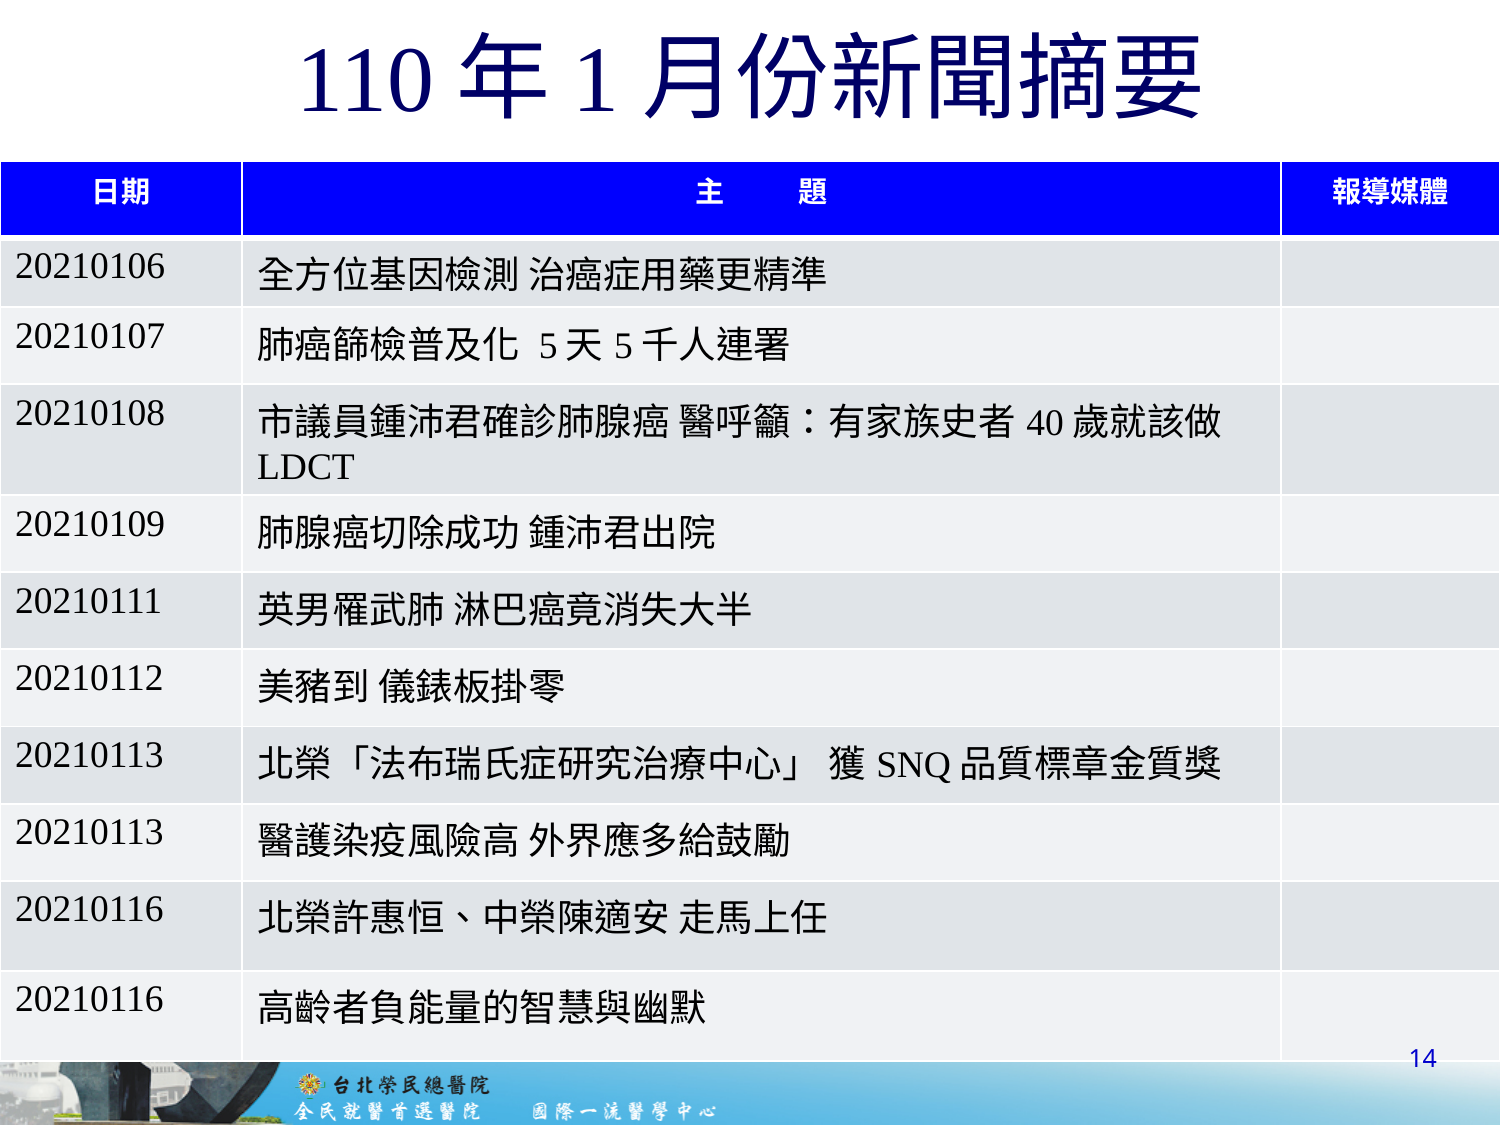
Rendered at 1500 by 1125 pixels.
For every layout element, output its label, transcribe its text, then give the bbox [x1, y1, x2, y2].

table_cell [1282, 650, 1499, 726]
picture [0, 0, 1500, 160]
table_cell 北榮許惠恒、中榮陳適安 走馬上任 [243, 882, 1280, 970]
table_cell [1282, 882, 1499, 970]
table_cell [1282, 727, 1499, 803]
table_header 日期 [1, 162, 241, 235]
table_header 報導媒體 [1282, 162, 1499, 235]
picture [0, 1062, 1500, 1125]
table_cell 20210108 [1, 385, 241, 494]
table_cell 20210113 [1, 727, 241, 803]
slide_number 14 [1340, 1034, 1452, 1080]
table_cell 全方位基因檢測 治癌症用藥更精準 [243, 241, 1280, 306]
table_cell 20210109 [1, 496, 241, 571]
table_header 主 題 [243, 162, 1280, 235]
table_cell 美豬到 儀錶板掛零 [243, 650, 1280, 726]
table_cell [1282, 496, 1499, 571]
table_cell [1282, 573, 1499, 648]
table_cell 20210111 [1, 573, 241, 648]
table_cell 高齡者負能量的智慧與幽默 [243, 972, 1280, 1060]
table_cell 肺腺癌切除成功 鍾沛君出院 [243, 496, 1280, 571]
table_cell 20210113 [1, 805, 241, 880]
table_cell 市議員鍾沛君確診肺腺癌 醫呼籲：有家族史者40歲就該做LDCT [243, 385, 1280, 494]
table_cell 20210107 [1, 308, 241, 383]
table_cell 20210106 [1, 241, 241, 306]
table_cell [1282, 241, 1499, 306]
table_cell 20210116 [1, 882, 241, 970]
table_cell 英男罹武肺 淋巴癌竟消失大半 [243, 573, 1280, 648]
table_cell [1282, 805, 1499, 880]
table_cell [1282, 308, 1499, 383]
table_cell 20210112 [1, 650, 241, 726]
table_cell 20210116 [1, 972, 241, 1060]
table_cell 北榮「法布瑞氏症研究治療中心」 獲SNQ品質標章金質獎 [243, 727, 1280, 803]
title 110年1月份新聞摘要 [94, 50, 1407, 138]
table_cell 肺癌篩檢普及化 5天5千人連署 [243, 308, 1280, 383]
table_cell 醫護染疫風險高 外界應多給鼓勵 [243, 805, 1280, 880]
table_cell [1282, 385, 1499, 494]
table_cell [1282, 972, 1499, 1060]
